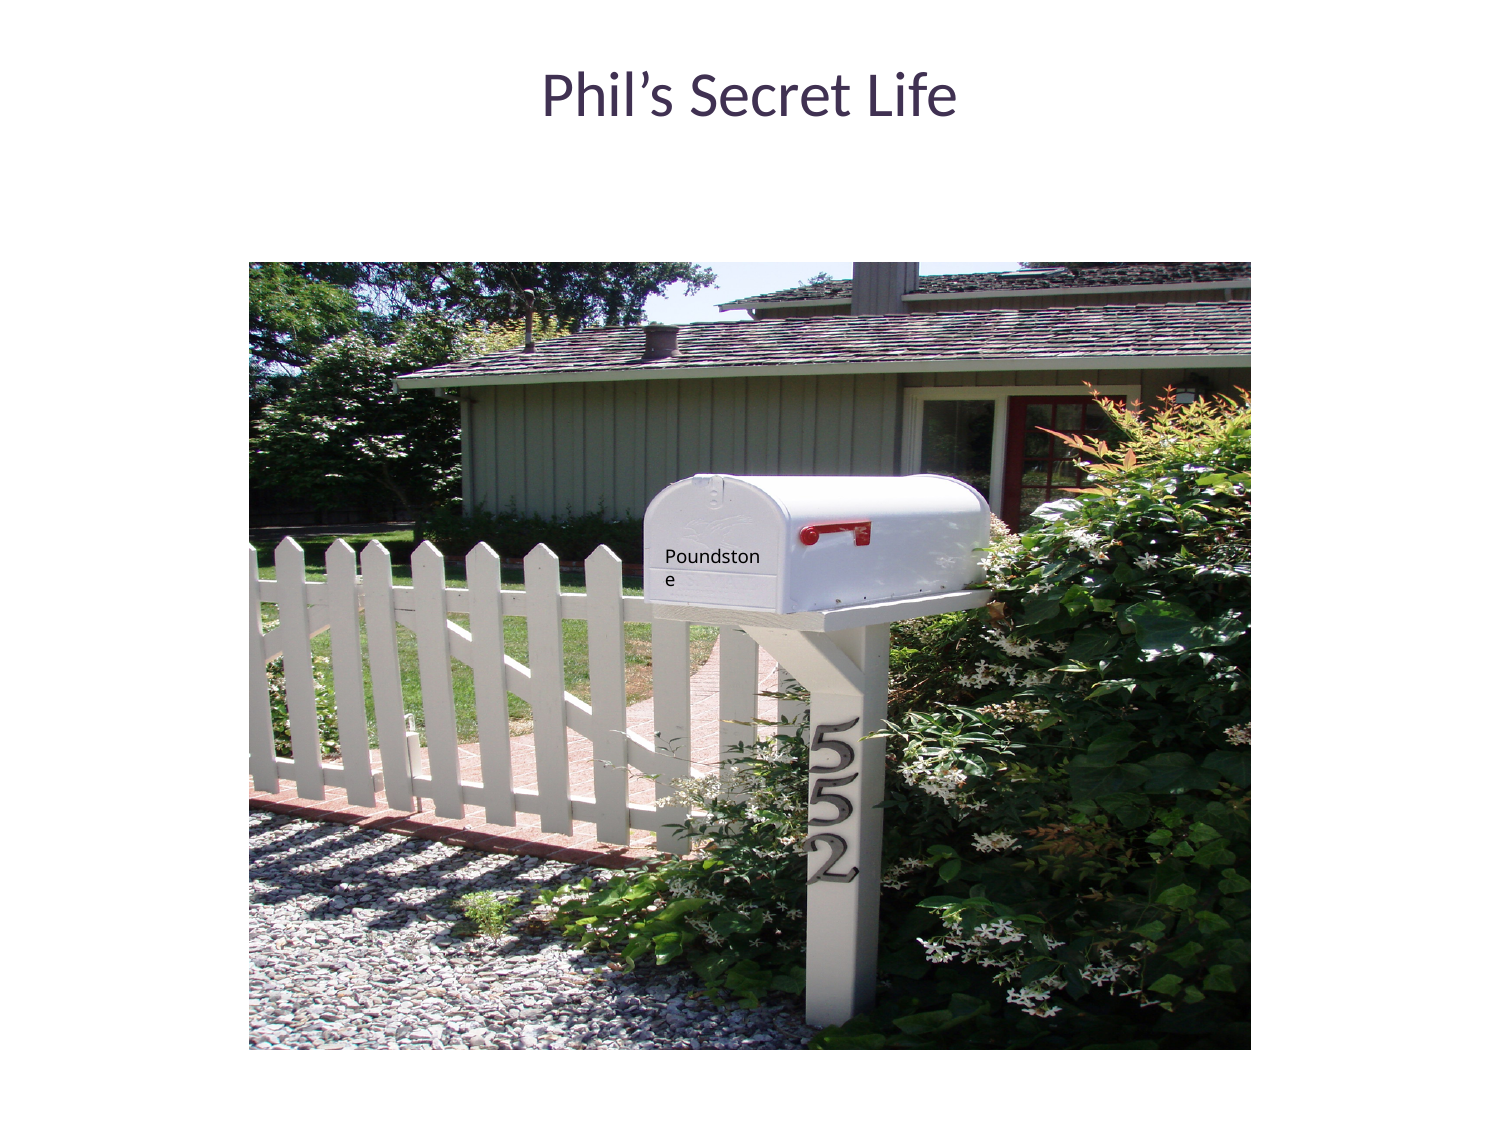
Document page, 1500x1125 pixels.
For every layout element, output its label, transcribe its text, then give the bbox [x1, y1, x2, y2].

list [249, 262, 1251, 1051]
title Phil’s Secret Life [75, 45, 1425, 138]
